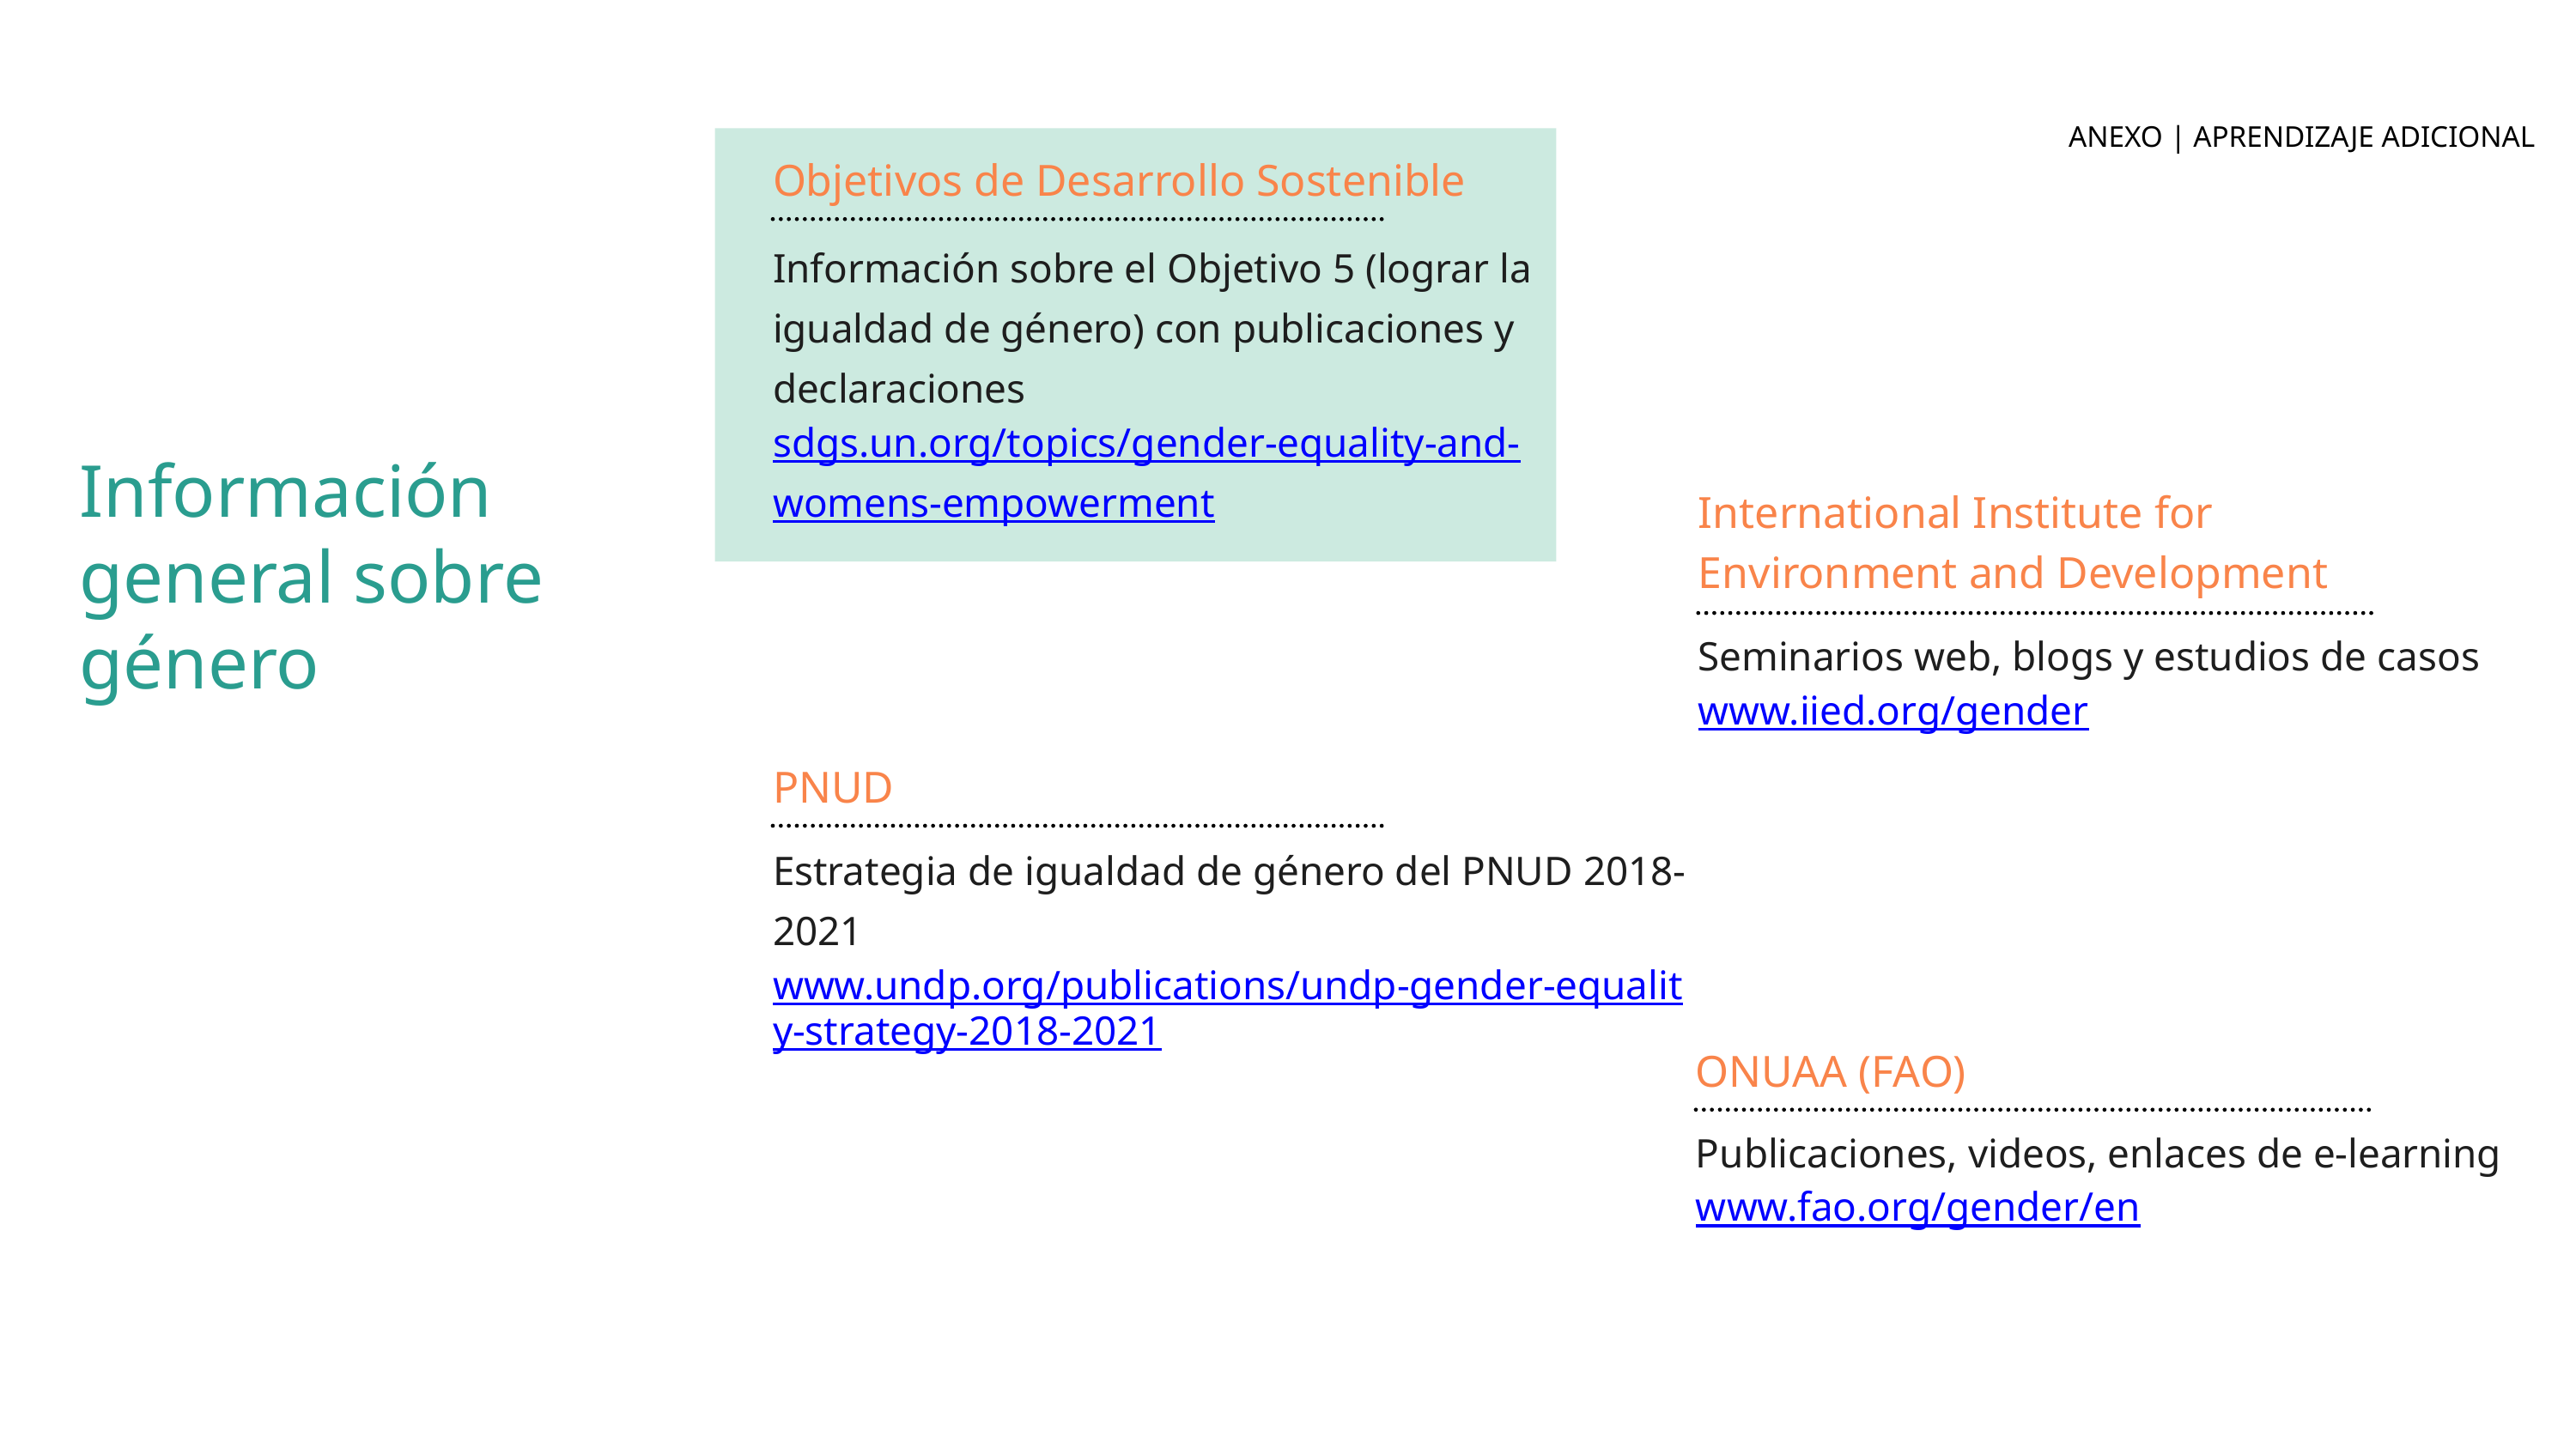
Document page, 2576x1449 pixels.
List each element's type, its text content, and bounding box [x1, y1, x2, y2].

text_box Información general sobre género [79, 445, 661, 703]
text_box Publicaciones, videos, enlaces de e-learning www.fao.org/gender/en [1695, 1115, 2533, 1236]
text_box Objetivos de Desarrollo Sostenible [772, 144, 1557, 205]
text_box International Institute for Environment and Development [1698, 476, 2461, 597]
text_box Seminarios web, blogs y estudios de casos www.iied.org/gender [1698, 618, 2536, 799]
text_box Información sobre el Objetivo 5 (lograr la igualdad de género) con publicaciones y declaraciones sdgs.un.org/topics/gender-equality-and-womens-empowerment [772, 230, 1557, 531]
text_box [714, 126, 1558, 563]
text_box ANEXO | APRENDIZAJE ADICIONAL [1610, 112, 2537, 153]
text_box Estrategia de igualdad de género del PNUD 2018-2021 www.undp.org/publications/undp-gender-equality-strategy-2018-2021 [773, 833, 1698, 1014]
text_box PNUD [773, 751, 1279, 812]
text_box ONUAA (FAO) [1695, 1035, 2458, 1096]
